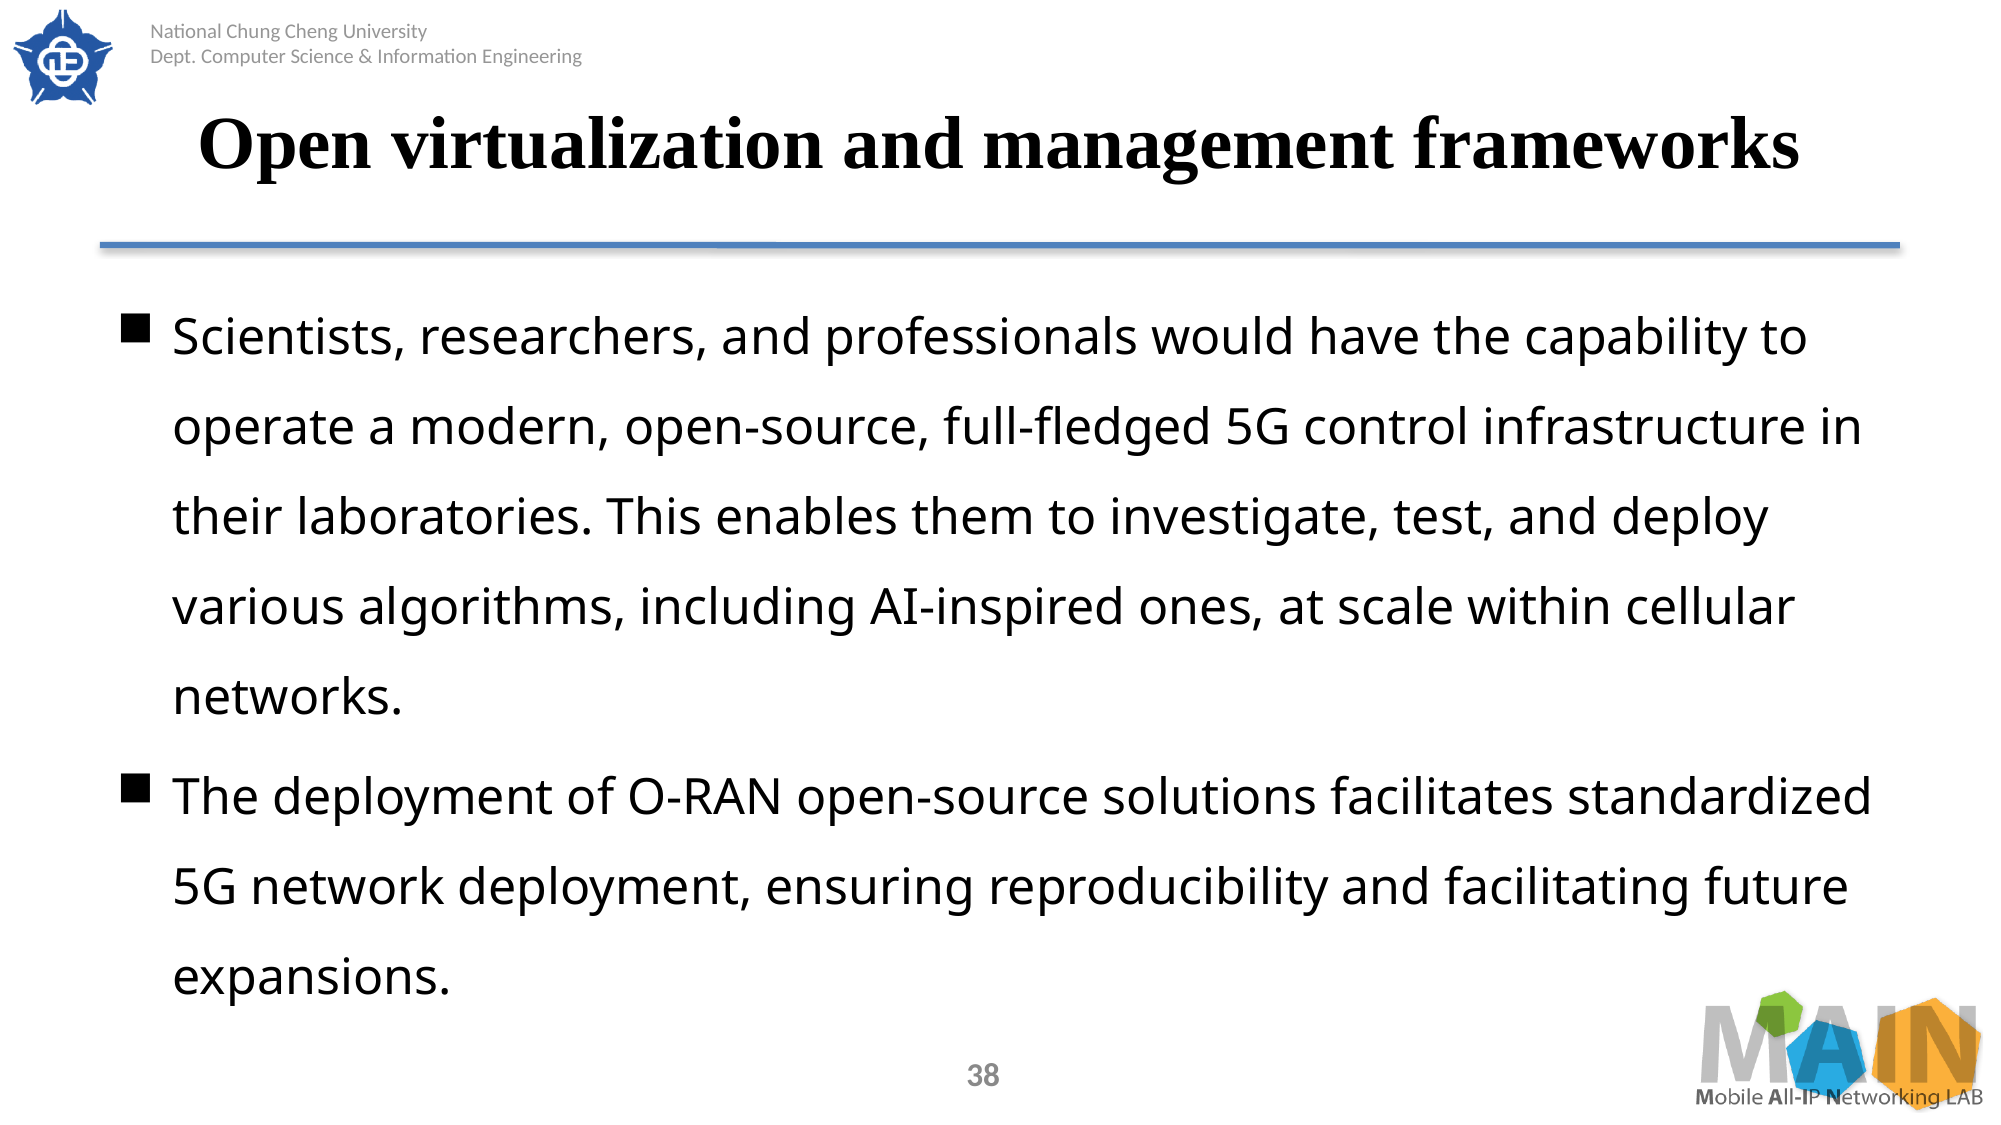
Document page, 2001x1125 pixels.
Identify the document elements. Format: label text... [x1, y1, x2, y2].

slide_number 38 [750, 1042, 1217, 1103]
picture [0, 0, 126, 113]
list Scientists, researchers, and professionals would have the capability to operate a modern, open-source, full-fledged 5G control infrastructure in their laboratories. This enables them to investigate, test, and deploy various algorithms, including AI-inspired ones, at scale within cellular networks. The deployment of O-RAN open-source solutions facilitates standardized 5G network deployment, ensuring reproducibility and facilitating future expansions. [101, 267, 1902, 1010]
picture [1531, 987, 1984, 1113]
title Open virtualization and management frameworks [99, 45, 1900, 233]
